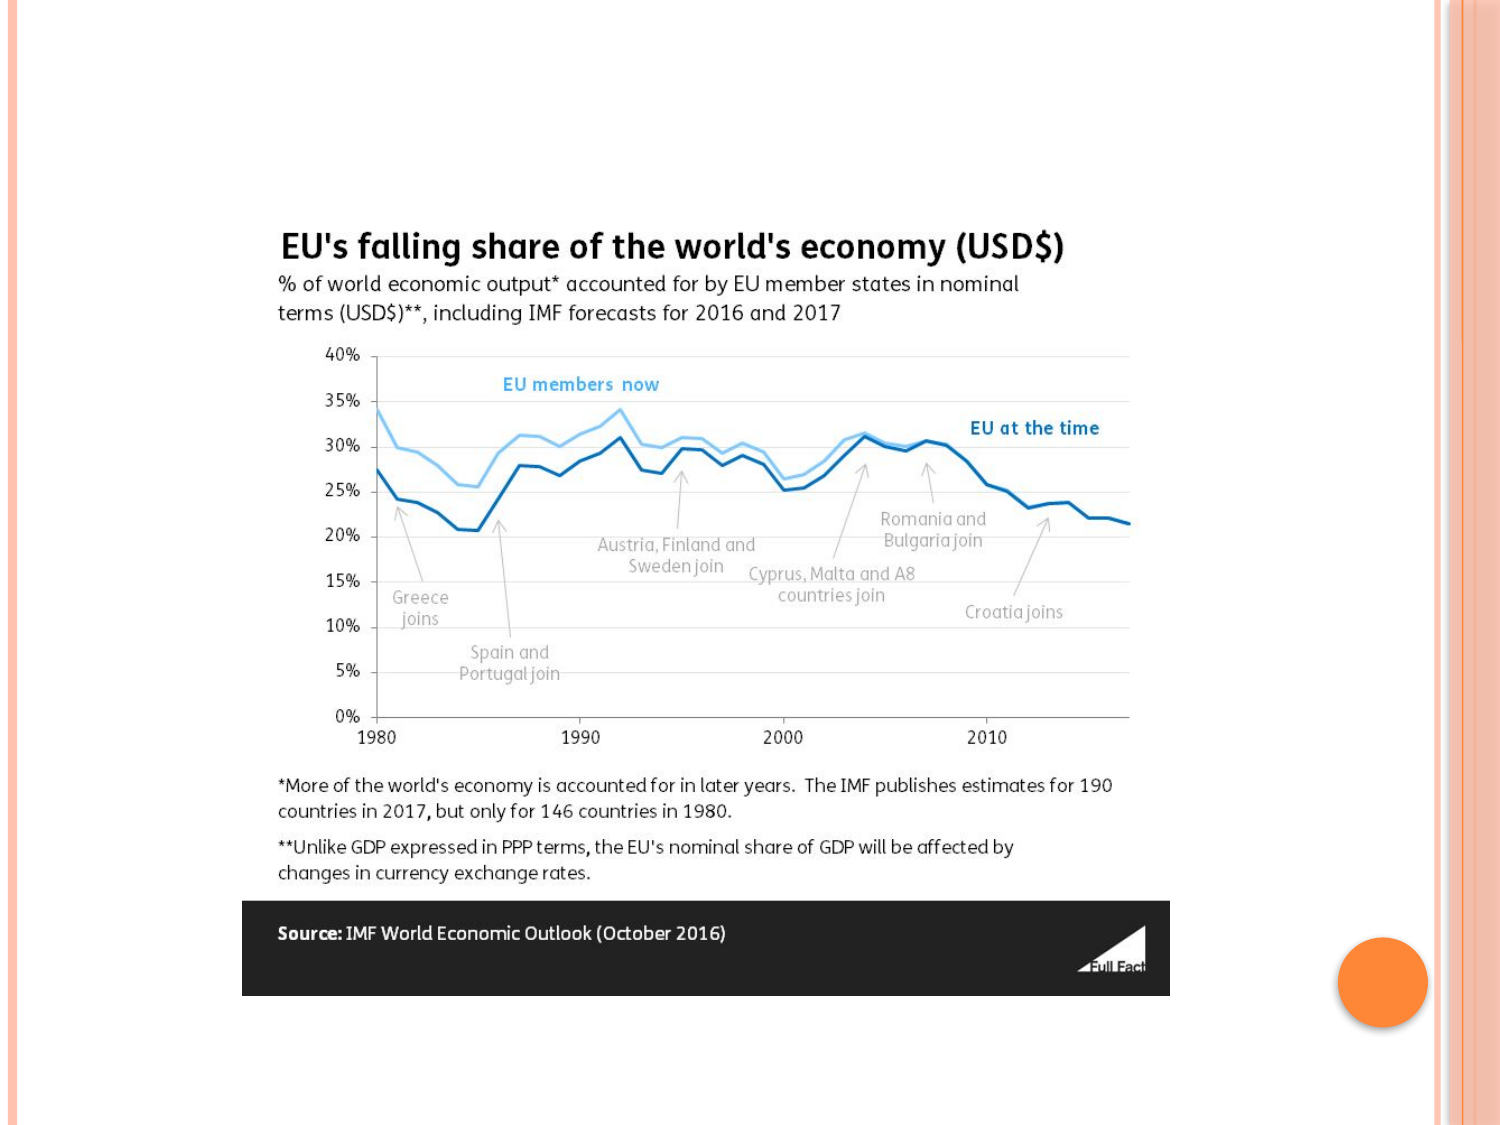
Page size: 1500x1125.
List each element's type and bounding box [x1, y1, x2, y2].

list [241, 195, 1170, 997]
